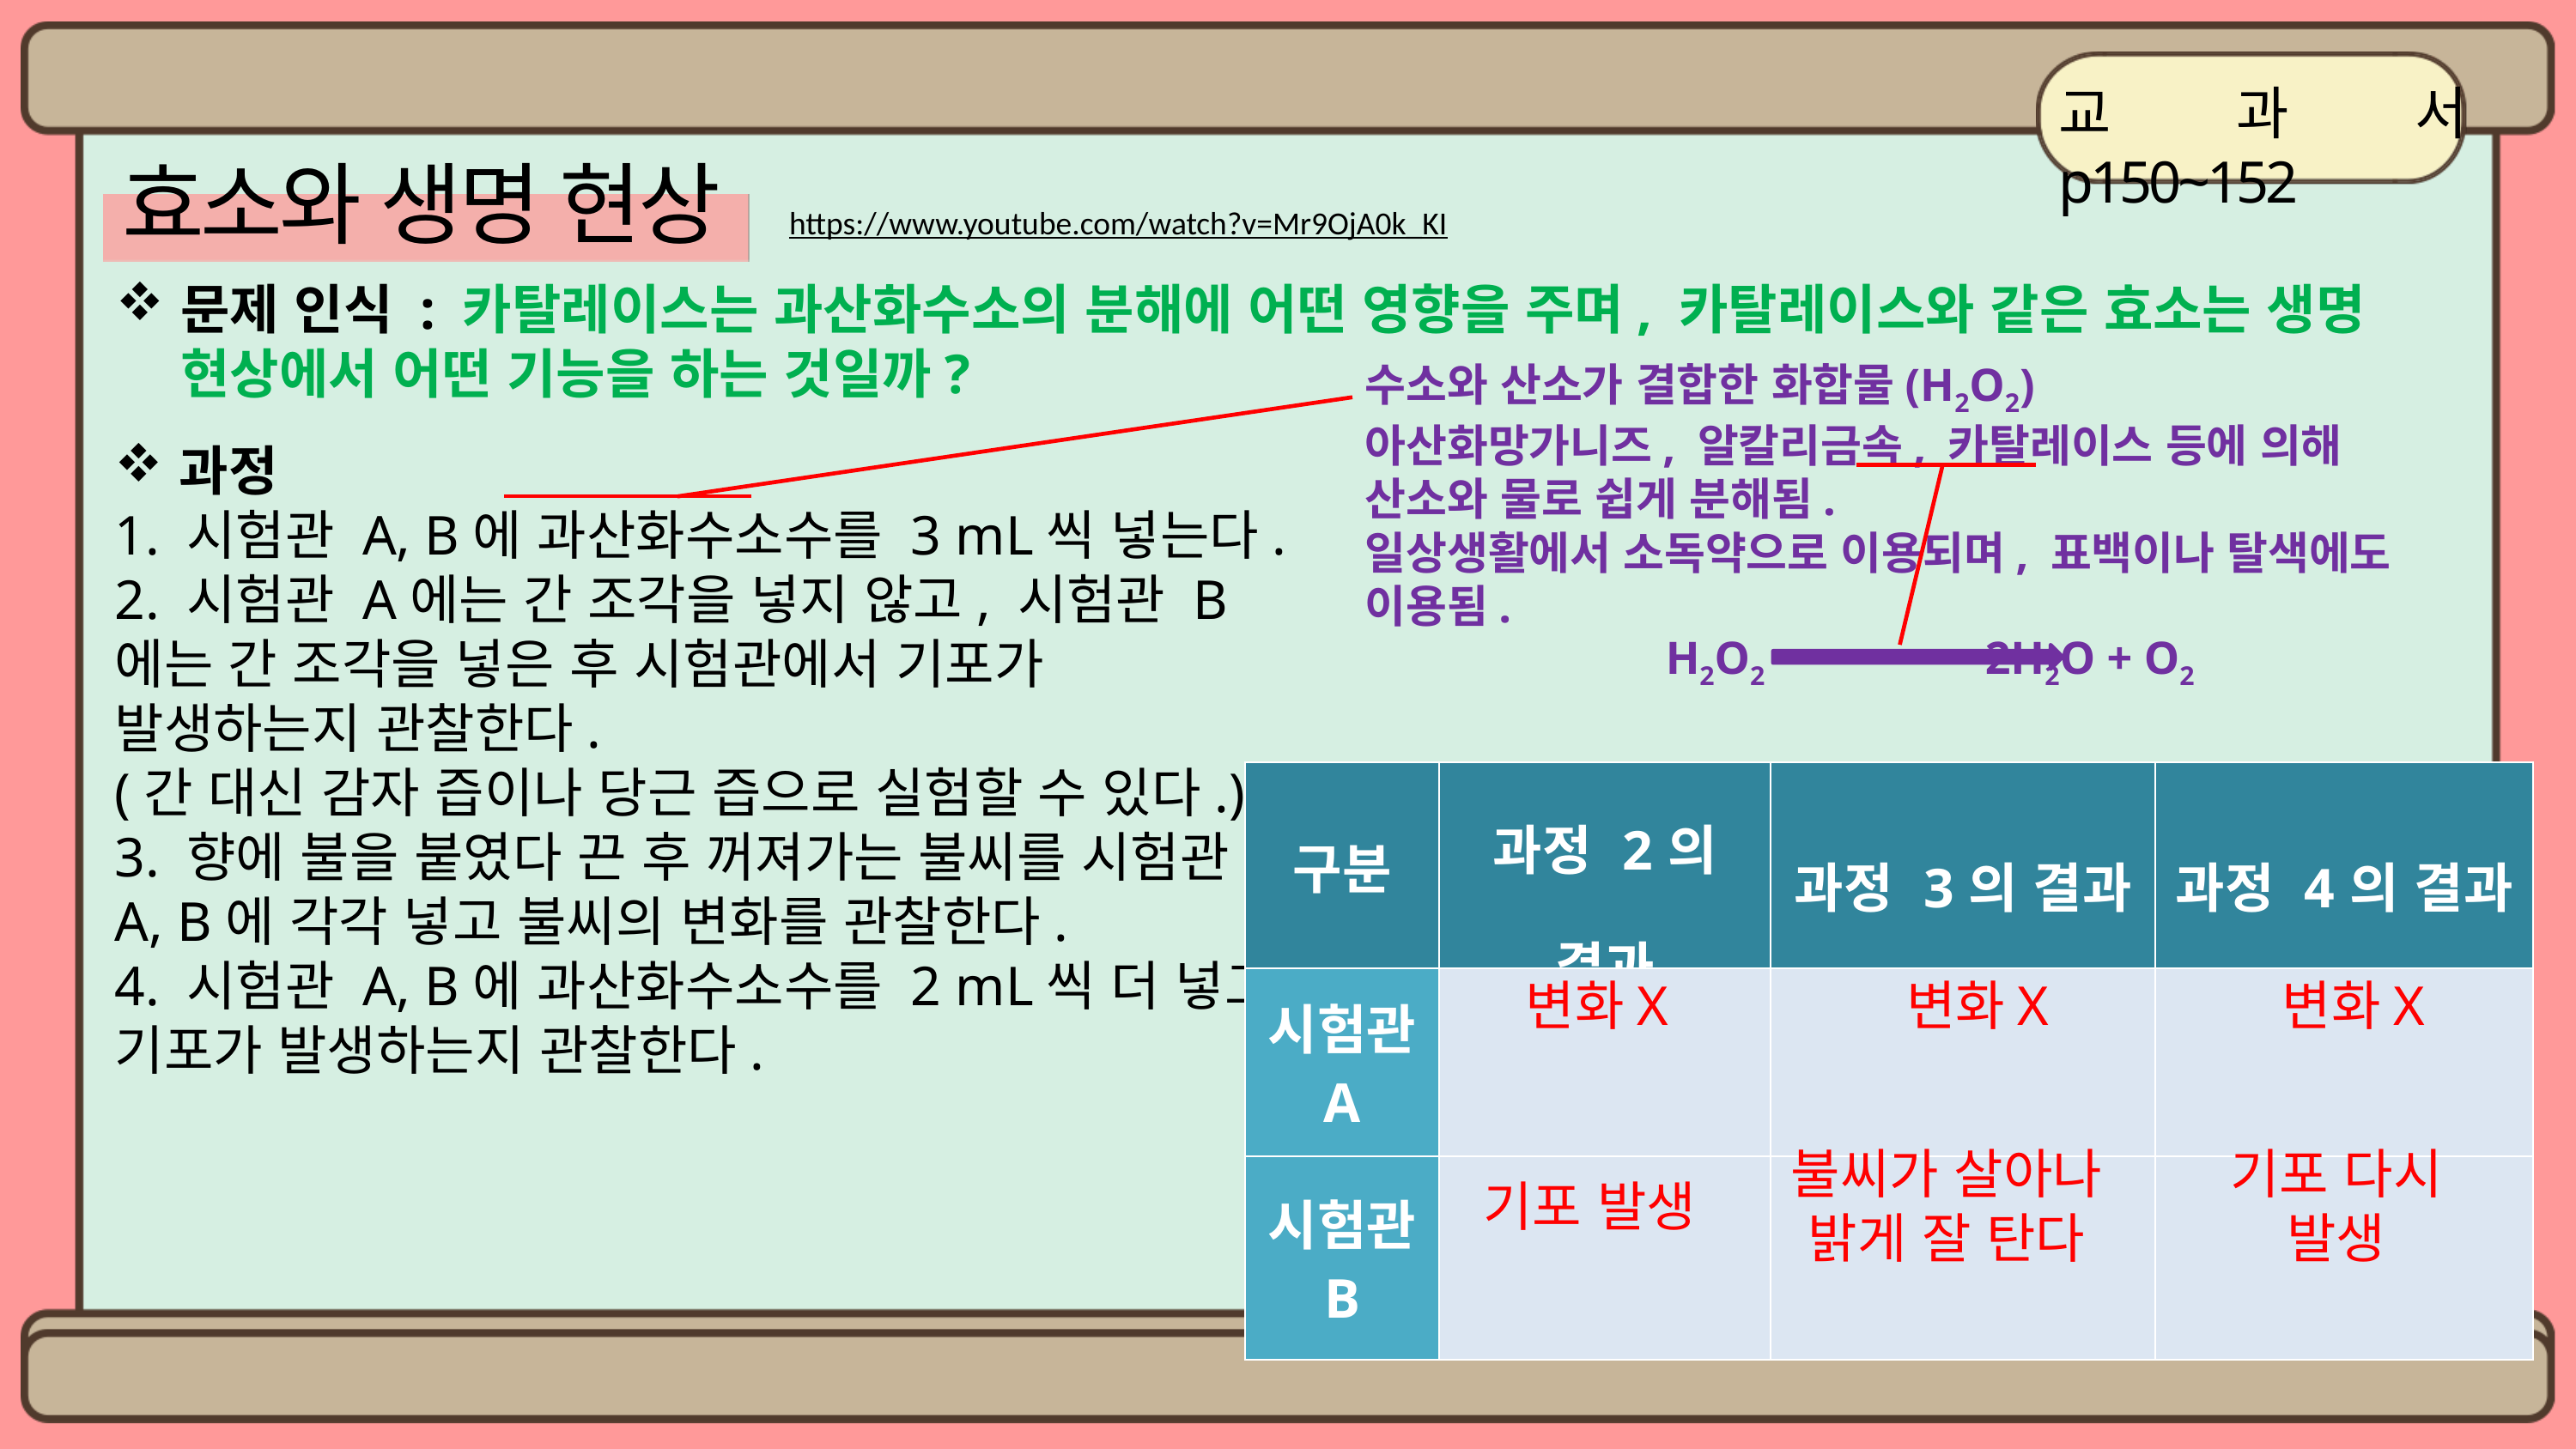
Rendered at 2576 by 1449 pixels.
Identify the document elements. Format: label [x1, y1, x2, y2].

text_box [103, 141, 752, 262]
text_box [1652, 622, 2308, 691]
text_box [21, 21, 2556, 1424]
text_box [1856, 464, 2037, 646]
text_box [2036, 52, 2468, 185]
text_box [504, 397, 1353, 497]
